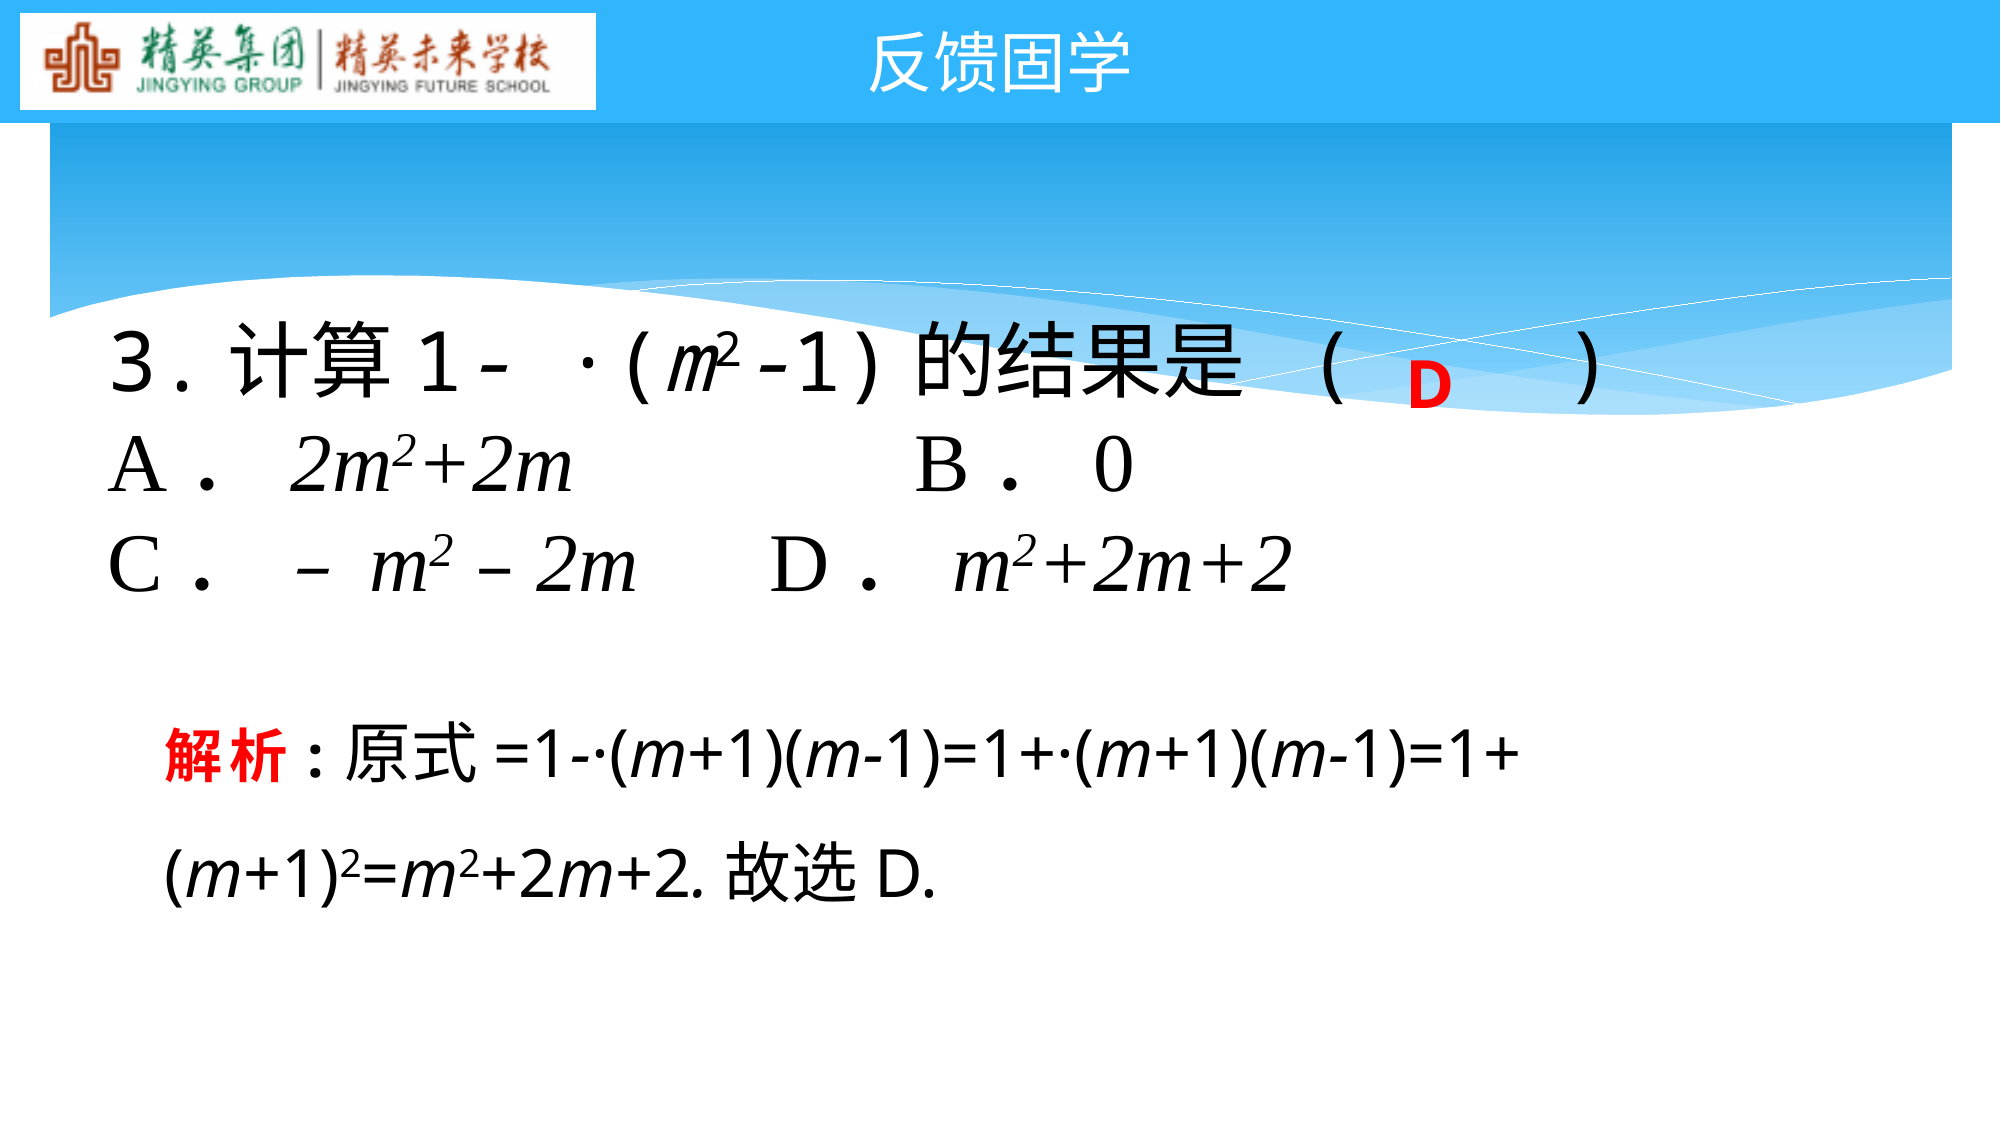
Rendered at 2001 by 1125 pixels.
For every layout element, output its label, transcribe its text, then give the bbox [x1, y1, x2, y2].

picture [19, 13, 596, 110]
text_box 反馈固学 [698, 13, 1301, 109]
text_box [0, 0, 2000, 124]
text_box D [1390, 334, 1623, 430]
